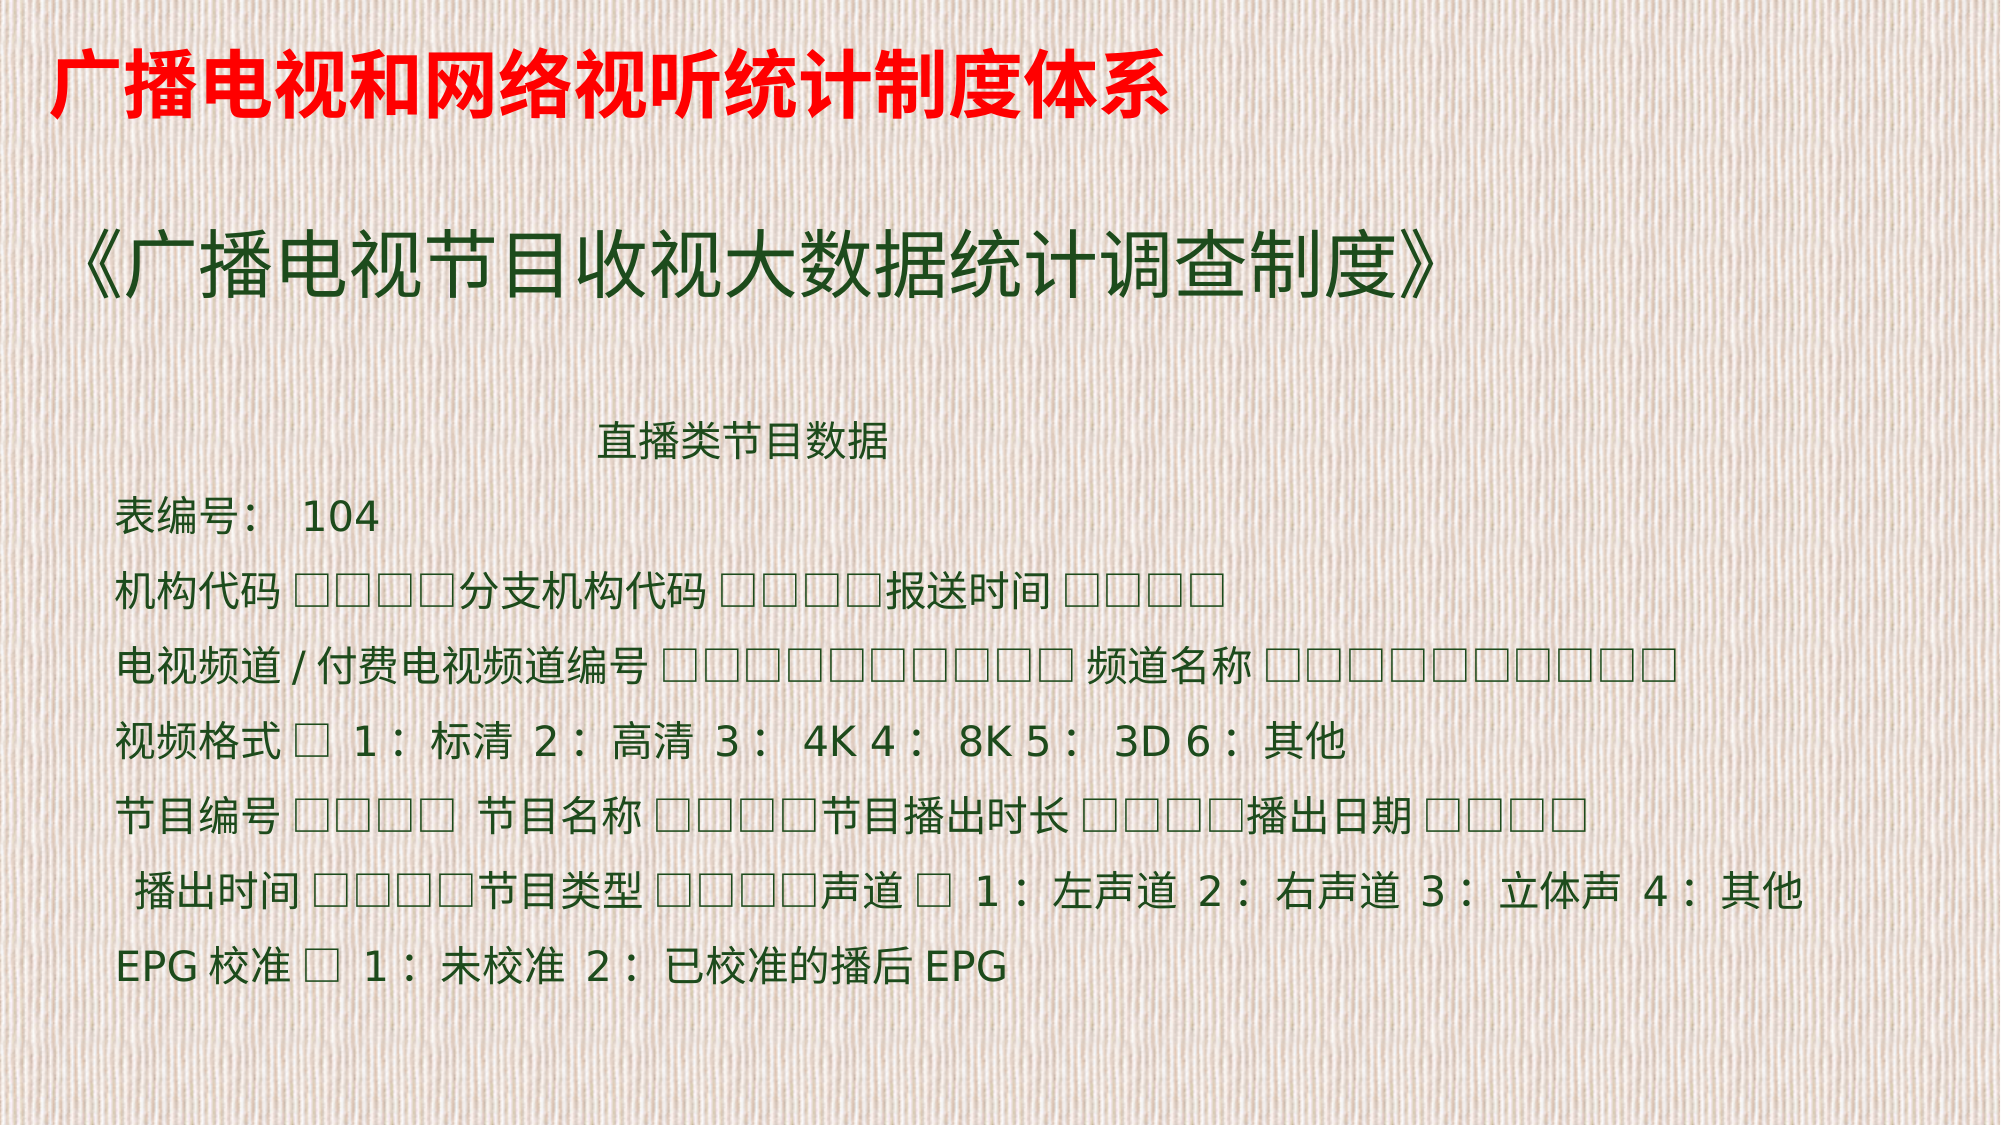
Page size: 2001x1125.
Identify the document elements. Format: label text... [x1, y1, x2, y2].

picture [0, 0, 2001, 1125]
list 直播类节目数据 表编号： 104 机构代码 □□□□分支机构代码 □□□□报送时间 □□□□ 电视频道/付费电视频道编号 □□□□□□□□□□ 频道名称 □□□□□□□□□□ 视频格式 □ 1：标清 2：高清 3：4K 4：8K 5：3D 6：其他 节目编号 □□□□ 节目名称 □□□□节目播出时长 □□□□播出日期 □□□□ 播出时间 □□□□节目类型 □□□□声道 □ 1：左声道 2：右声道 3：立体声 4：其他 EPG校准 □ 1：未校准 2：已校准的播后EPG [99, 381, 1901, 1023]
title 广播电视和网络视听统计制度体系 《广播电视节目收视大数据统计调查制度》 [32, 30, 1901, 314]
